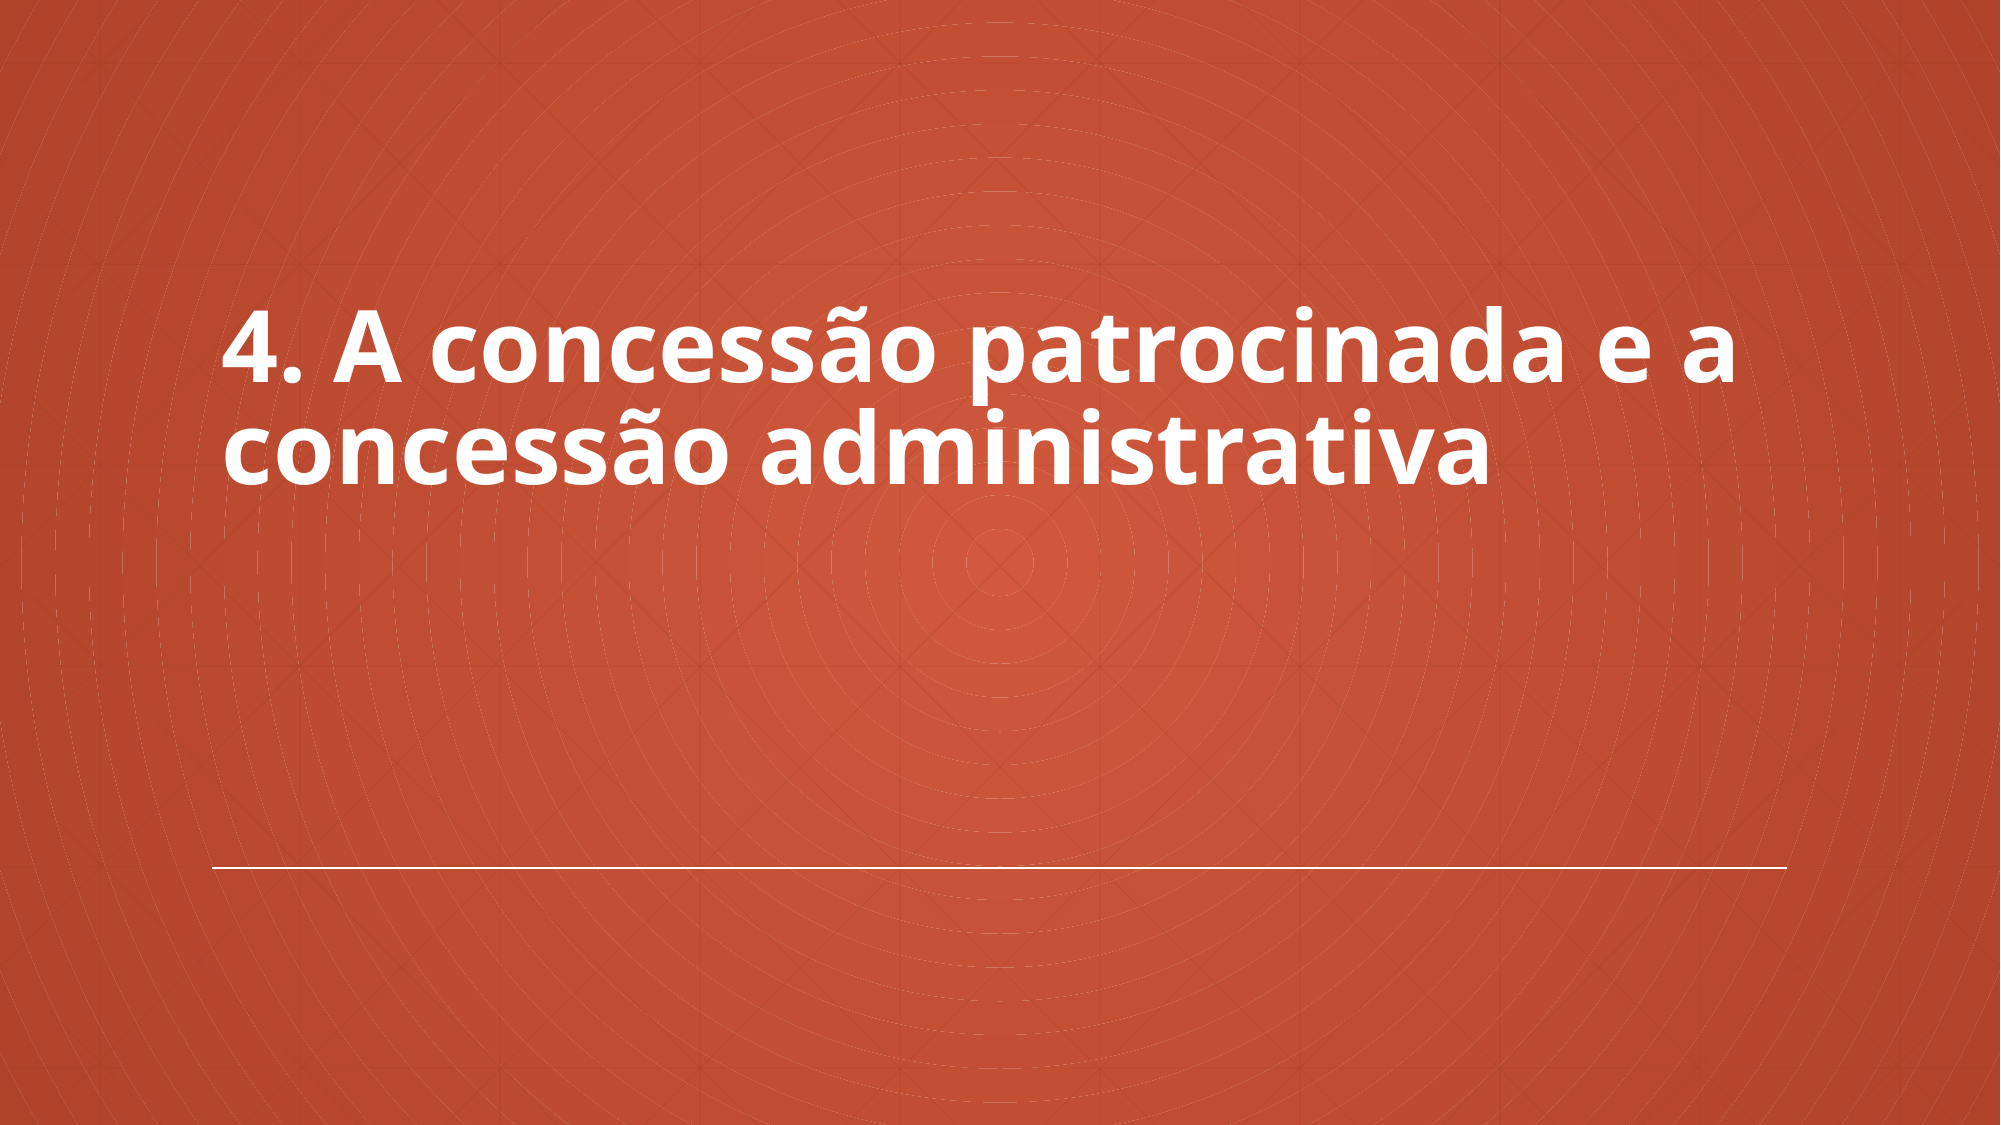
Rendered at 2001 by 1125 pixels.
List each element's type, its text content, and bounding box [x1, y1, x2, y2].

title 4. A concessão patrocinada e a concessão administrativa [206, 273, 1782, 513]
